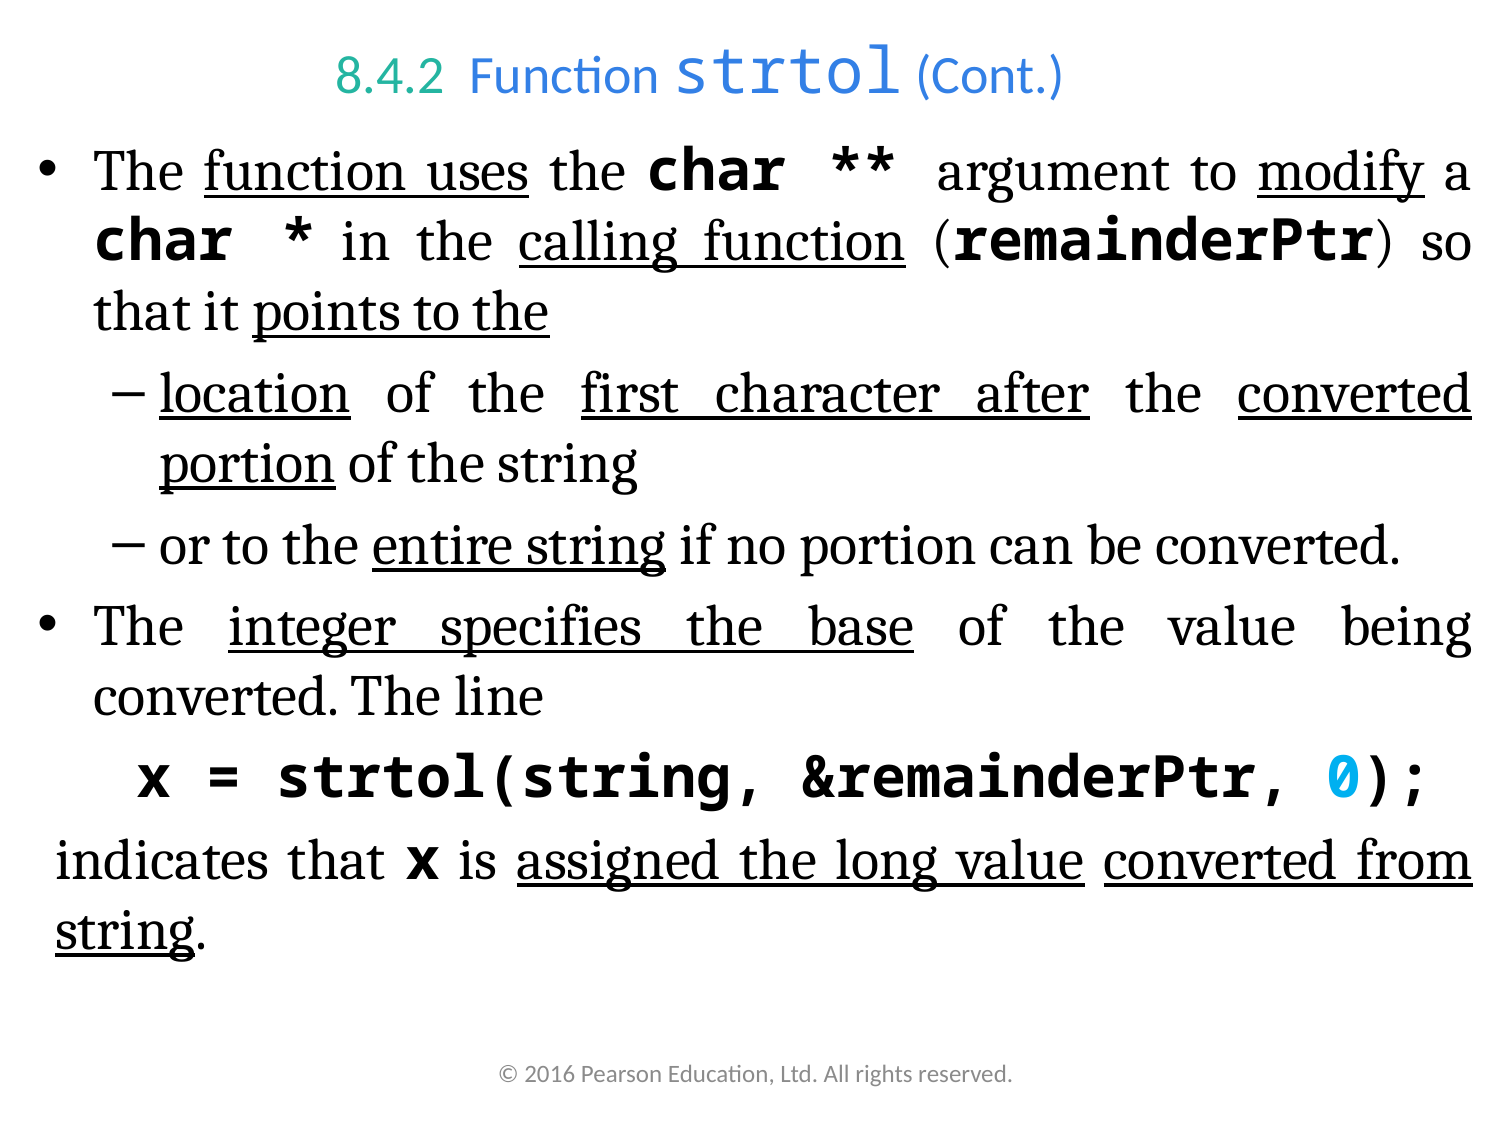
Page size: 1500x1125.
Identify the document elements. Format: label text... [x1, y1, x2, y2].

title 8.4.2 Function strtol (Cont.) [24, 21, 1375, 114]
footer © 2016 Pearson Education, Ltd. All rights reserved. [362, 1042, 1150, 1103]
list The function uses the char ** argument to modify a char * in the calling function (remainderPtr) so that it points to the location of the first character after the converted portion of the string or to the entire string if no portion can be converted. The integer specifies the base of the value being converted. The line x = strtol(string, &remainderPtr, 0); indicates that x is assigned the long value converted from string. [22, 125, 1488, 1043]
